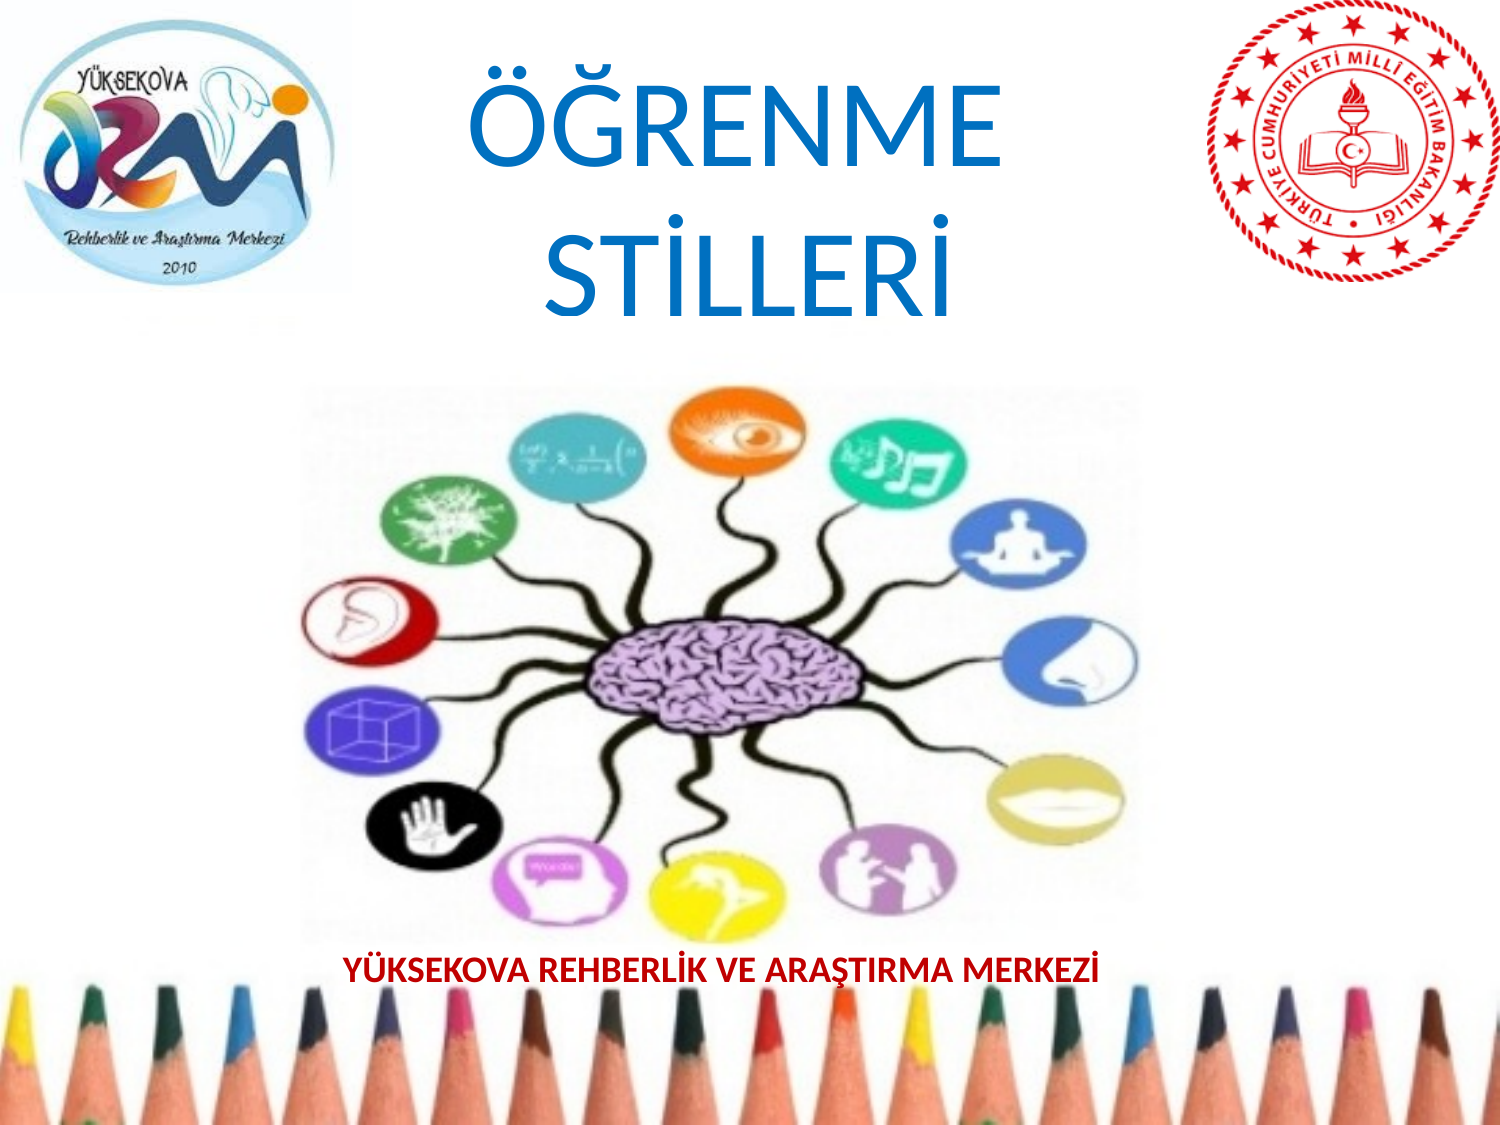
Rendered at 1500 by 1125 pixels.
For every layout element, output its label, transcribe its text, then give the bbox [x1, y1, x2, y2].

picture [1206, 0, 1500, 282]
picture [0, 316, 1500, 1125]
title ÖĞRENME STİLLERİ [352, 0, 1204, 233]
picture [0, 0, 352, 294]
